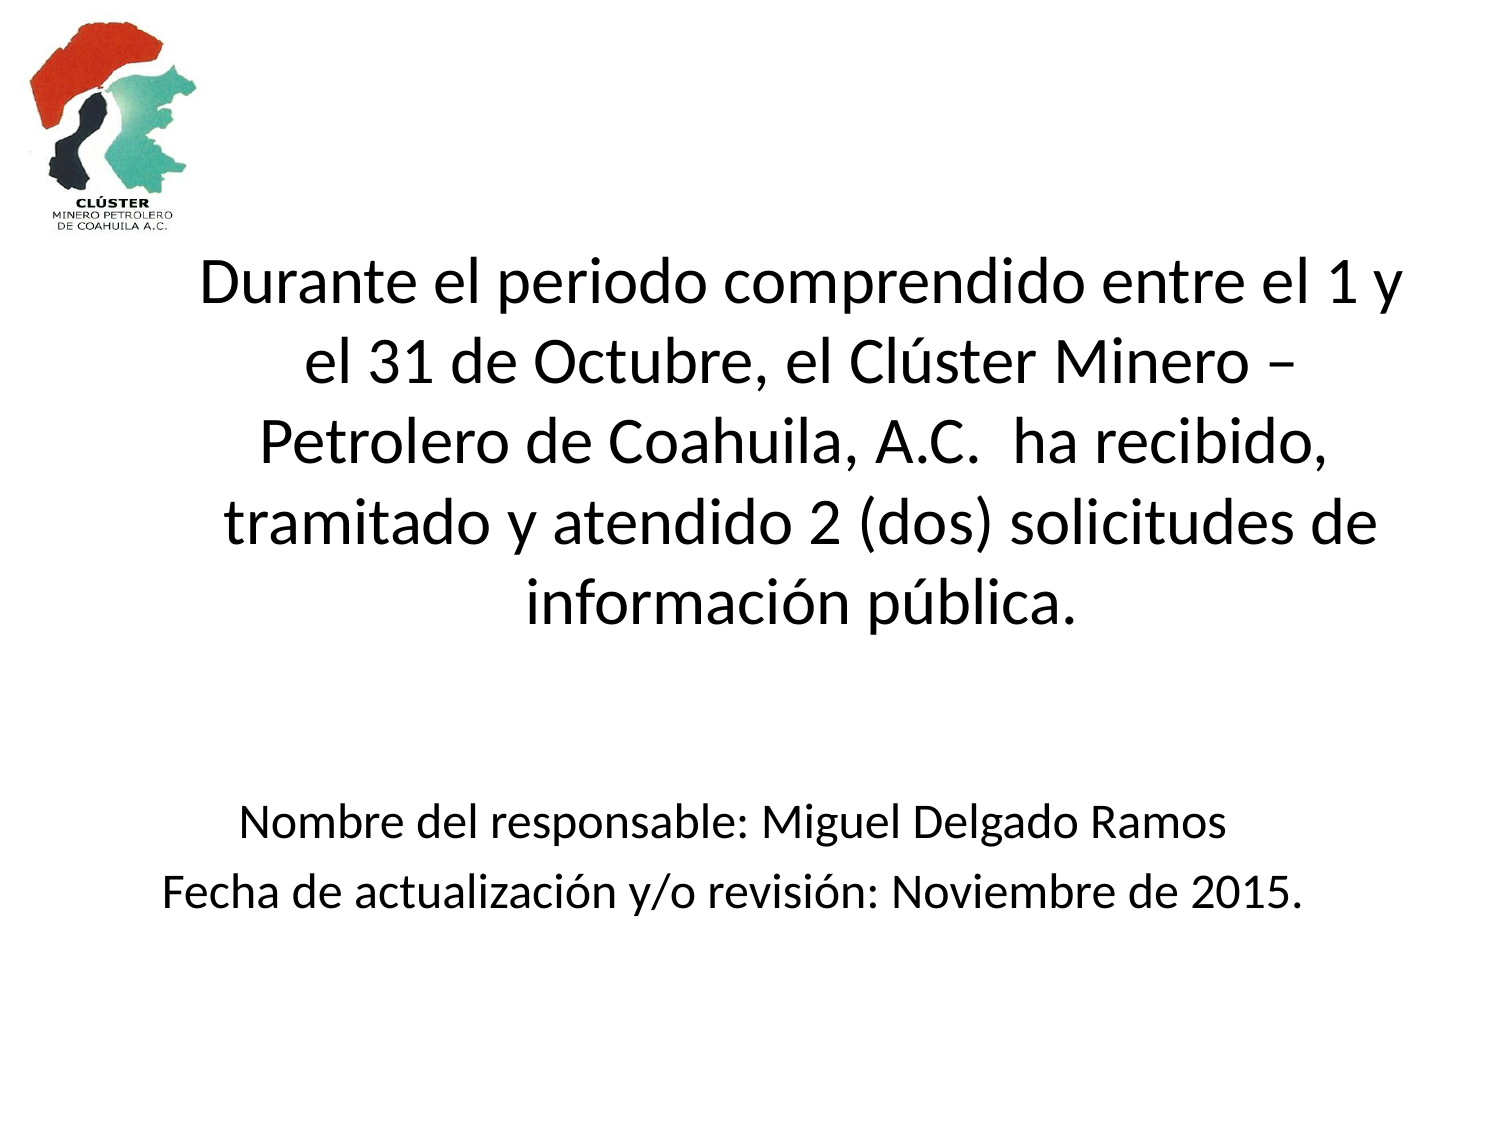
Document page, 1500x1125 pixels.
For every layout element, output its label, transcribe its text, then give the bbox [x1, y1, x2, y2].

title Durante el periodo comprendido entre el 1 y el 31 de Octubre, el Clúster Minero – Petrolero de Coahuila, A.C. ha recibido, tramitado y atendido 2 (dos) solicitudes de información pública. [164, 195, 1440, 679]
picture [19, 14, 206, 237]
subtitle Nombre del responsable: Miguel Delgado Ramos Fecha de actualización y/o revisión: Noviembre de 2015. [136, 781, 1331, 1069]
